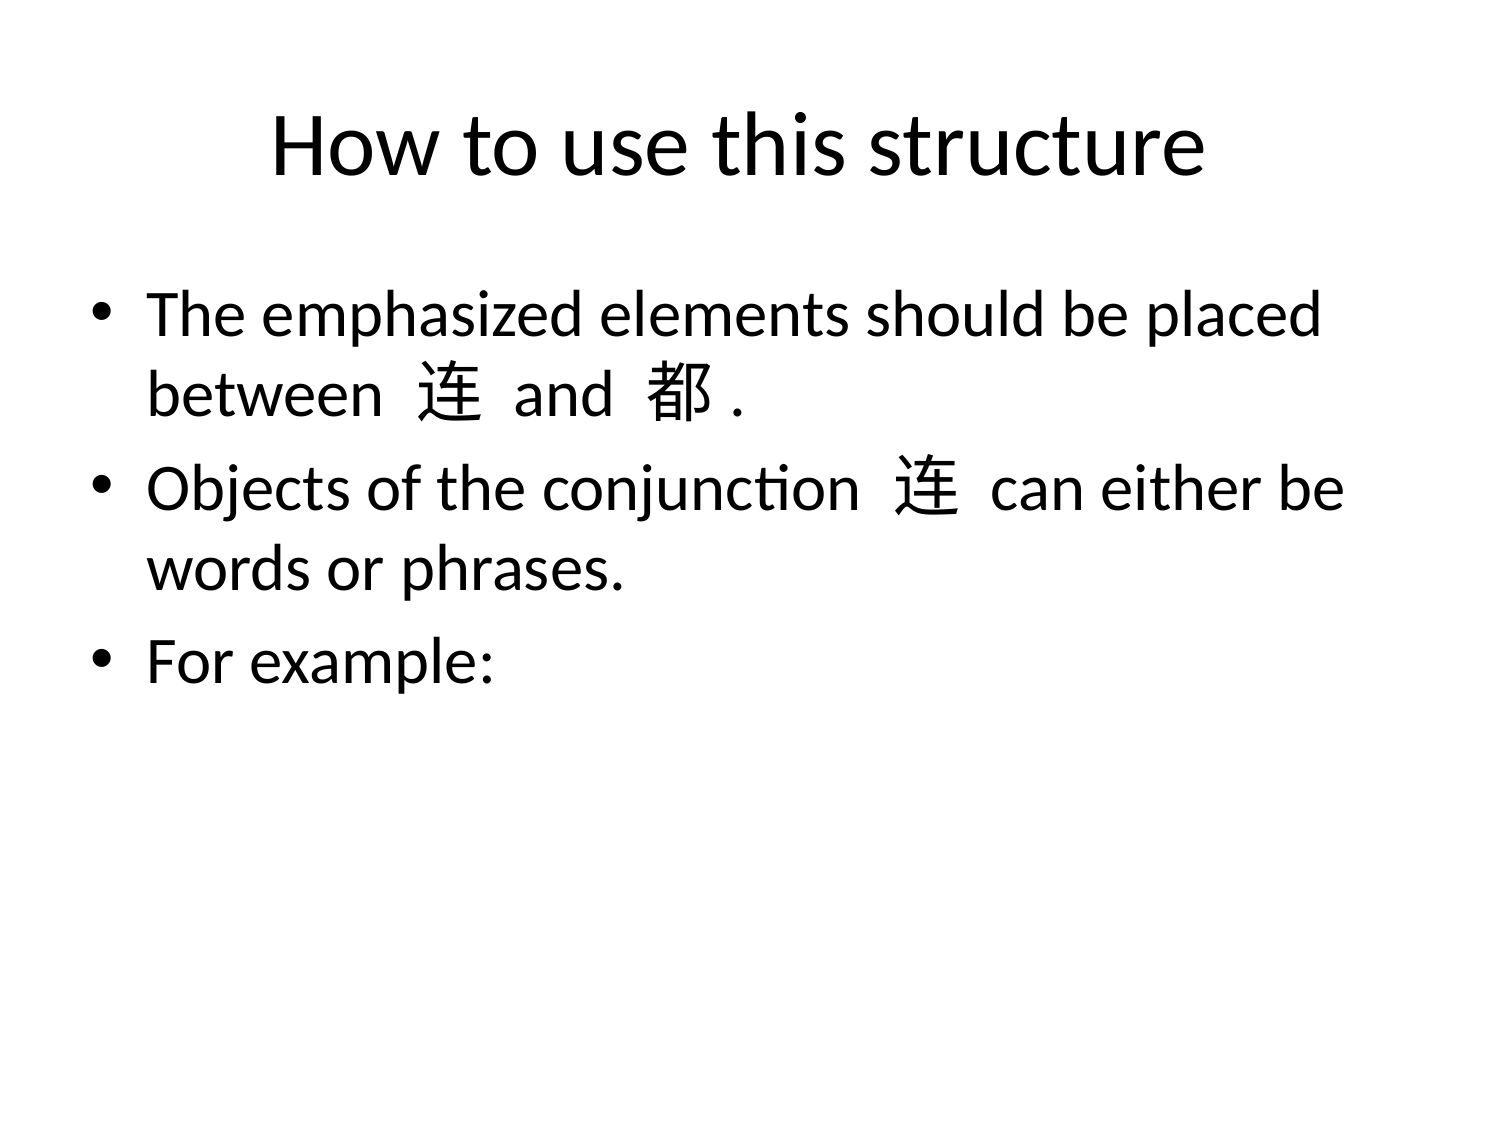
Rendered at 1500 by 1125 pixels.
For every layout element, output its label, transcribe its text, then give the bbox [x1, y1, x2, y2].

list The emphasized elements should be placed between 连 and 都. Objects of the conjunction 连 can either be words or phrases. For example: [75, 262, 1425, 1005]
title How to use this structure [75, 45, 1425, 233]
